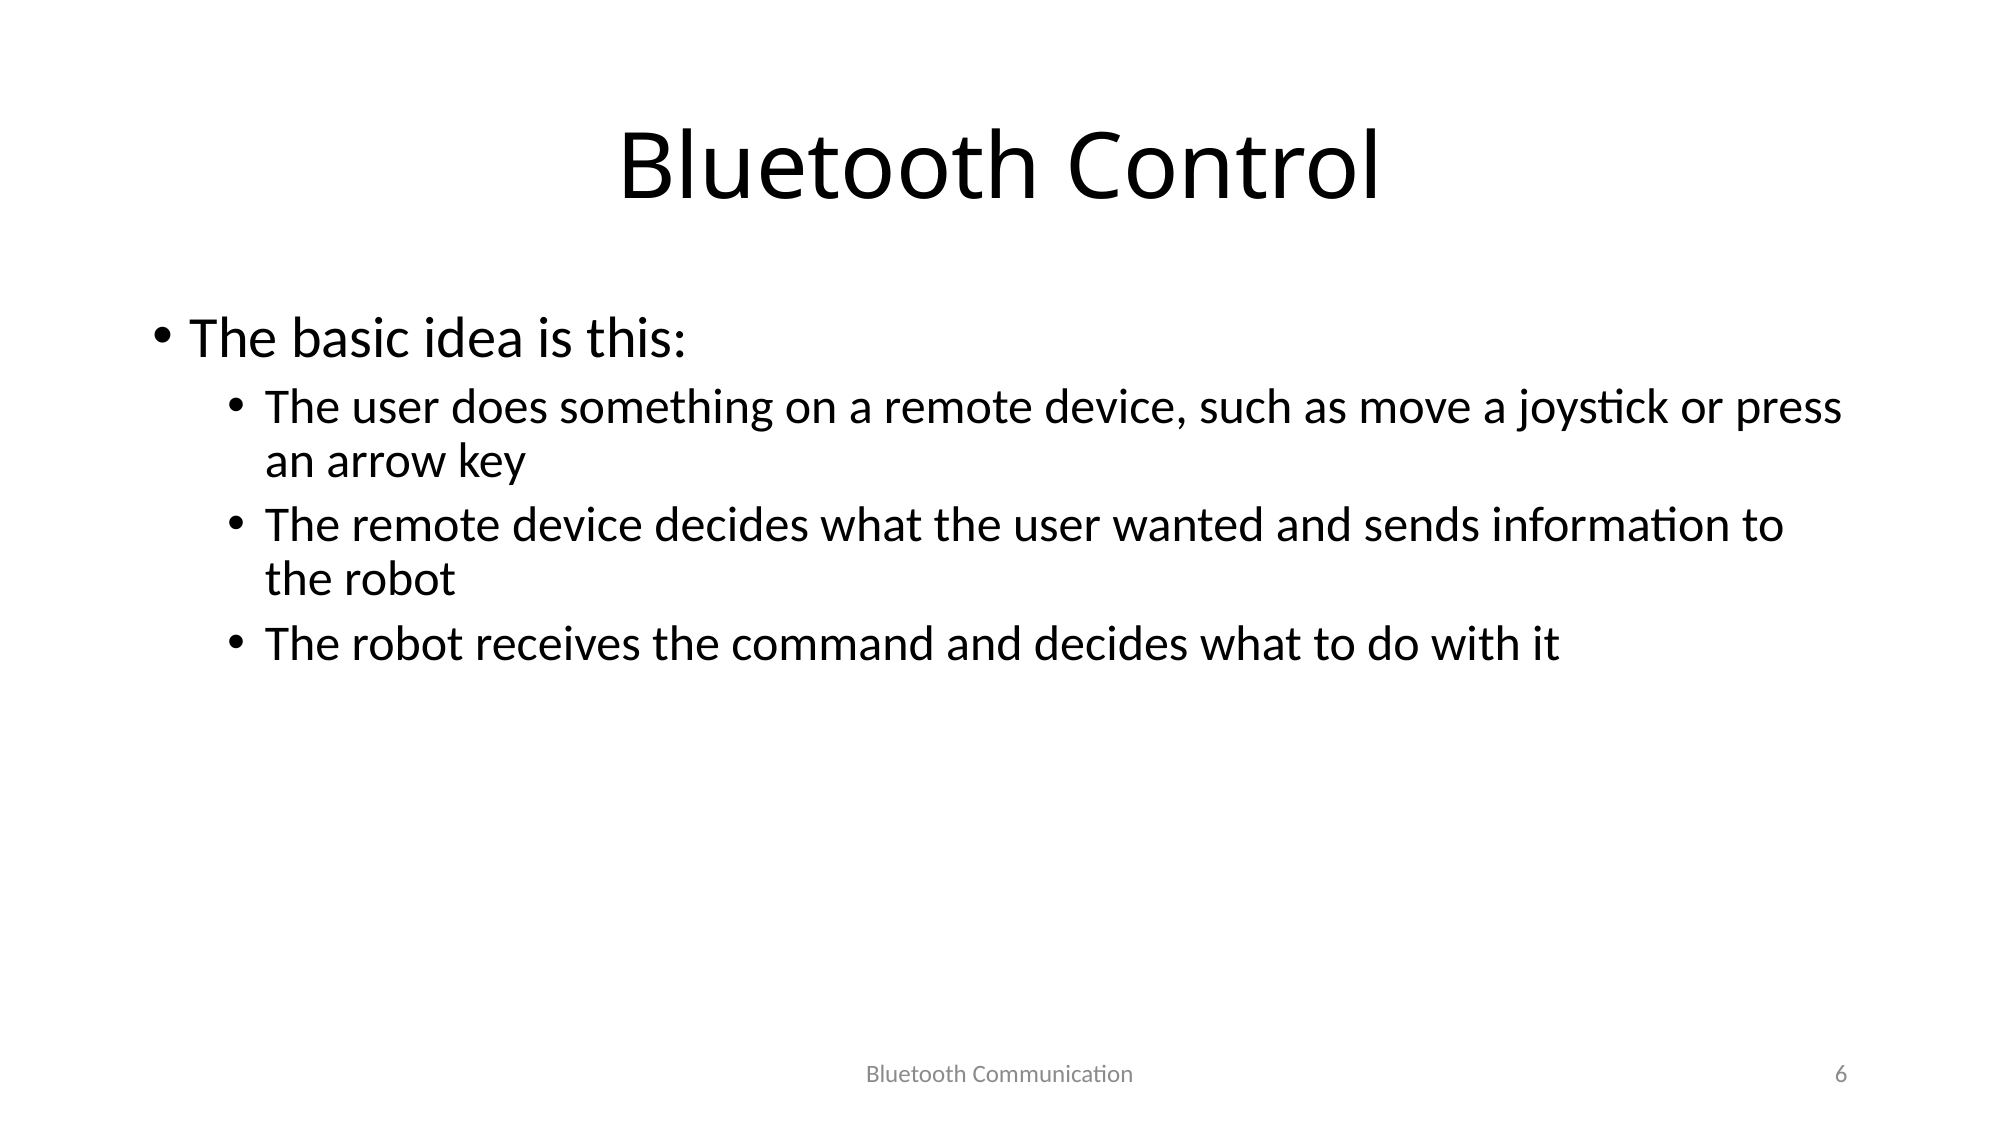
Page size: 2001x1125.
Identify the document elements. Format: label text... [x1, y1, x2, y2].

slide_number 6 [1412, 1042, 1863, 1103]
title Bluetooth Control [137, 59, 1863, 278]
list The basic idea is this: The user does something on a remote device, such as move a joystick or press an arrow key The remote device decides what the user wanted and sends information to the robot The robot receives the command and decides what to do with it [137, 299, 1863, 1014]
footer Bluetooth Communication [662, 1042, 1338, 1103]
